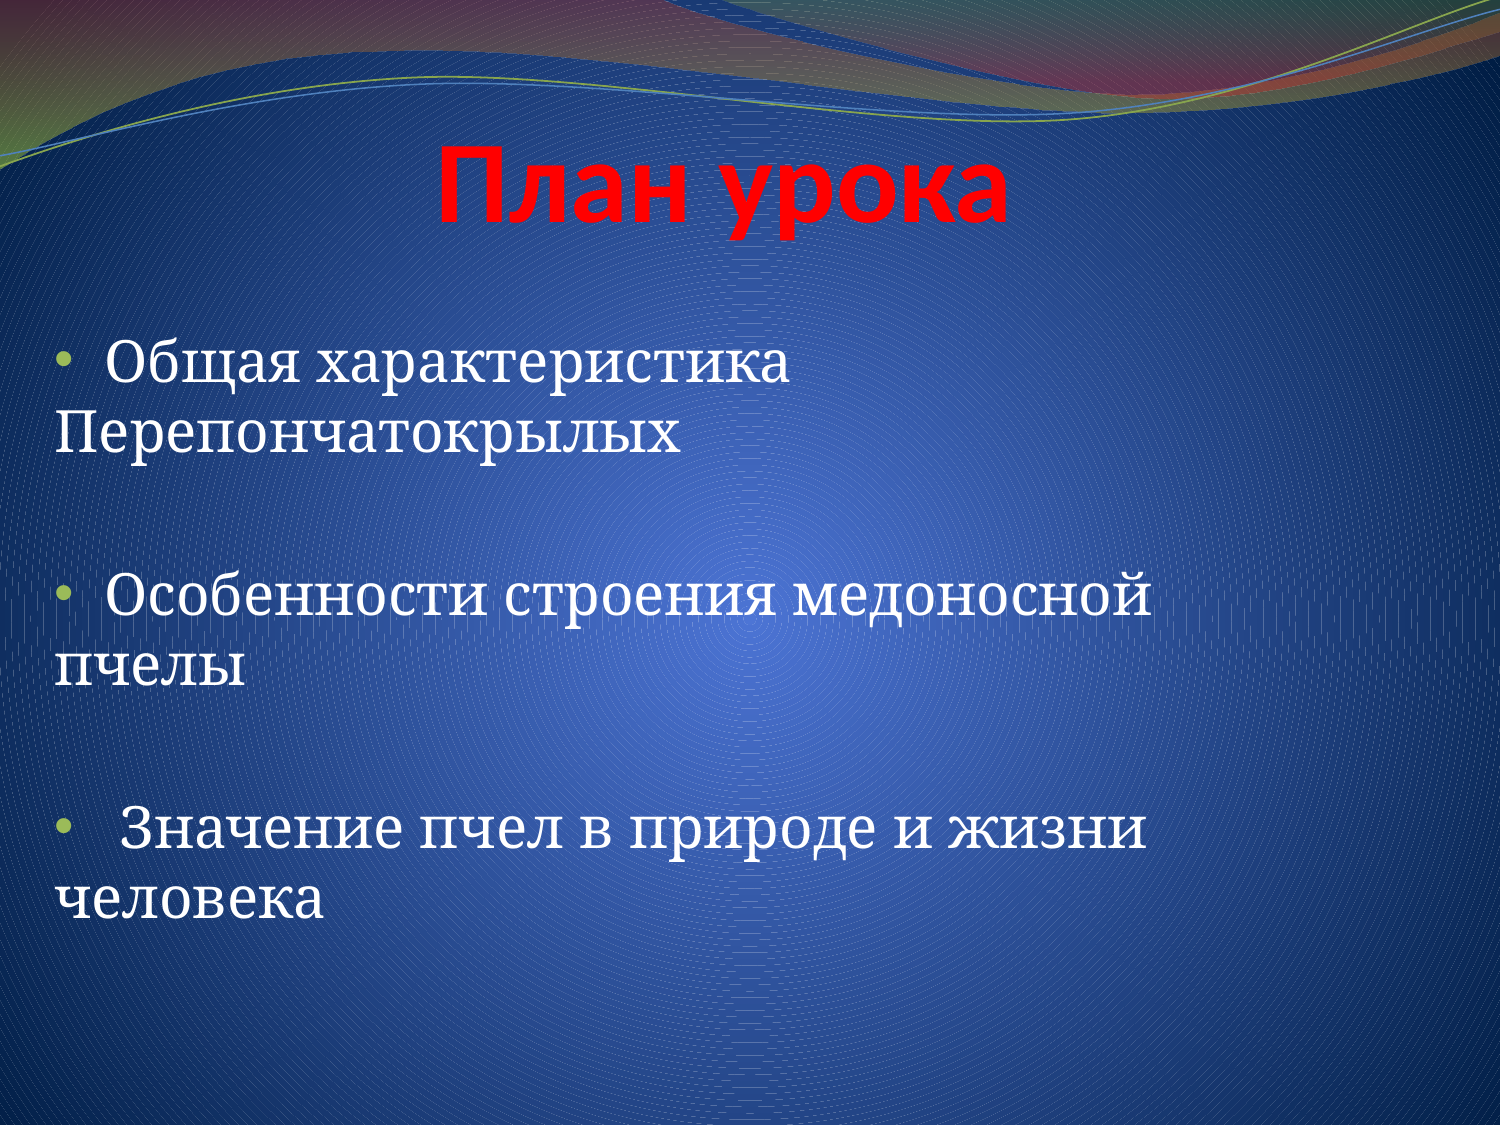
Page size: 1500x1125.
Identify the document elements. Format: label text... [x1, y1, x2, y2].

title План урока [86, 58, 1362, 247]
list Общая характеристика Перепончатокрылых Особенности строения медоносной пчелы Значение пчел в природе и жизни человека [46, 316, 1322, 705]
